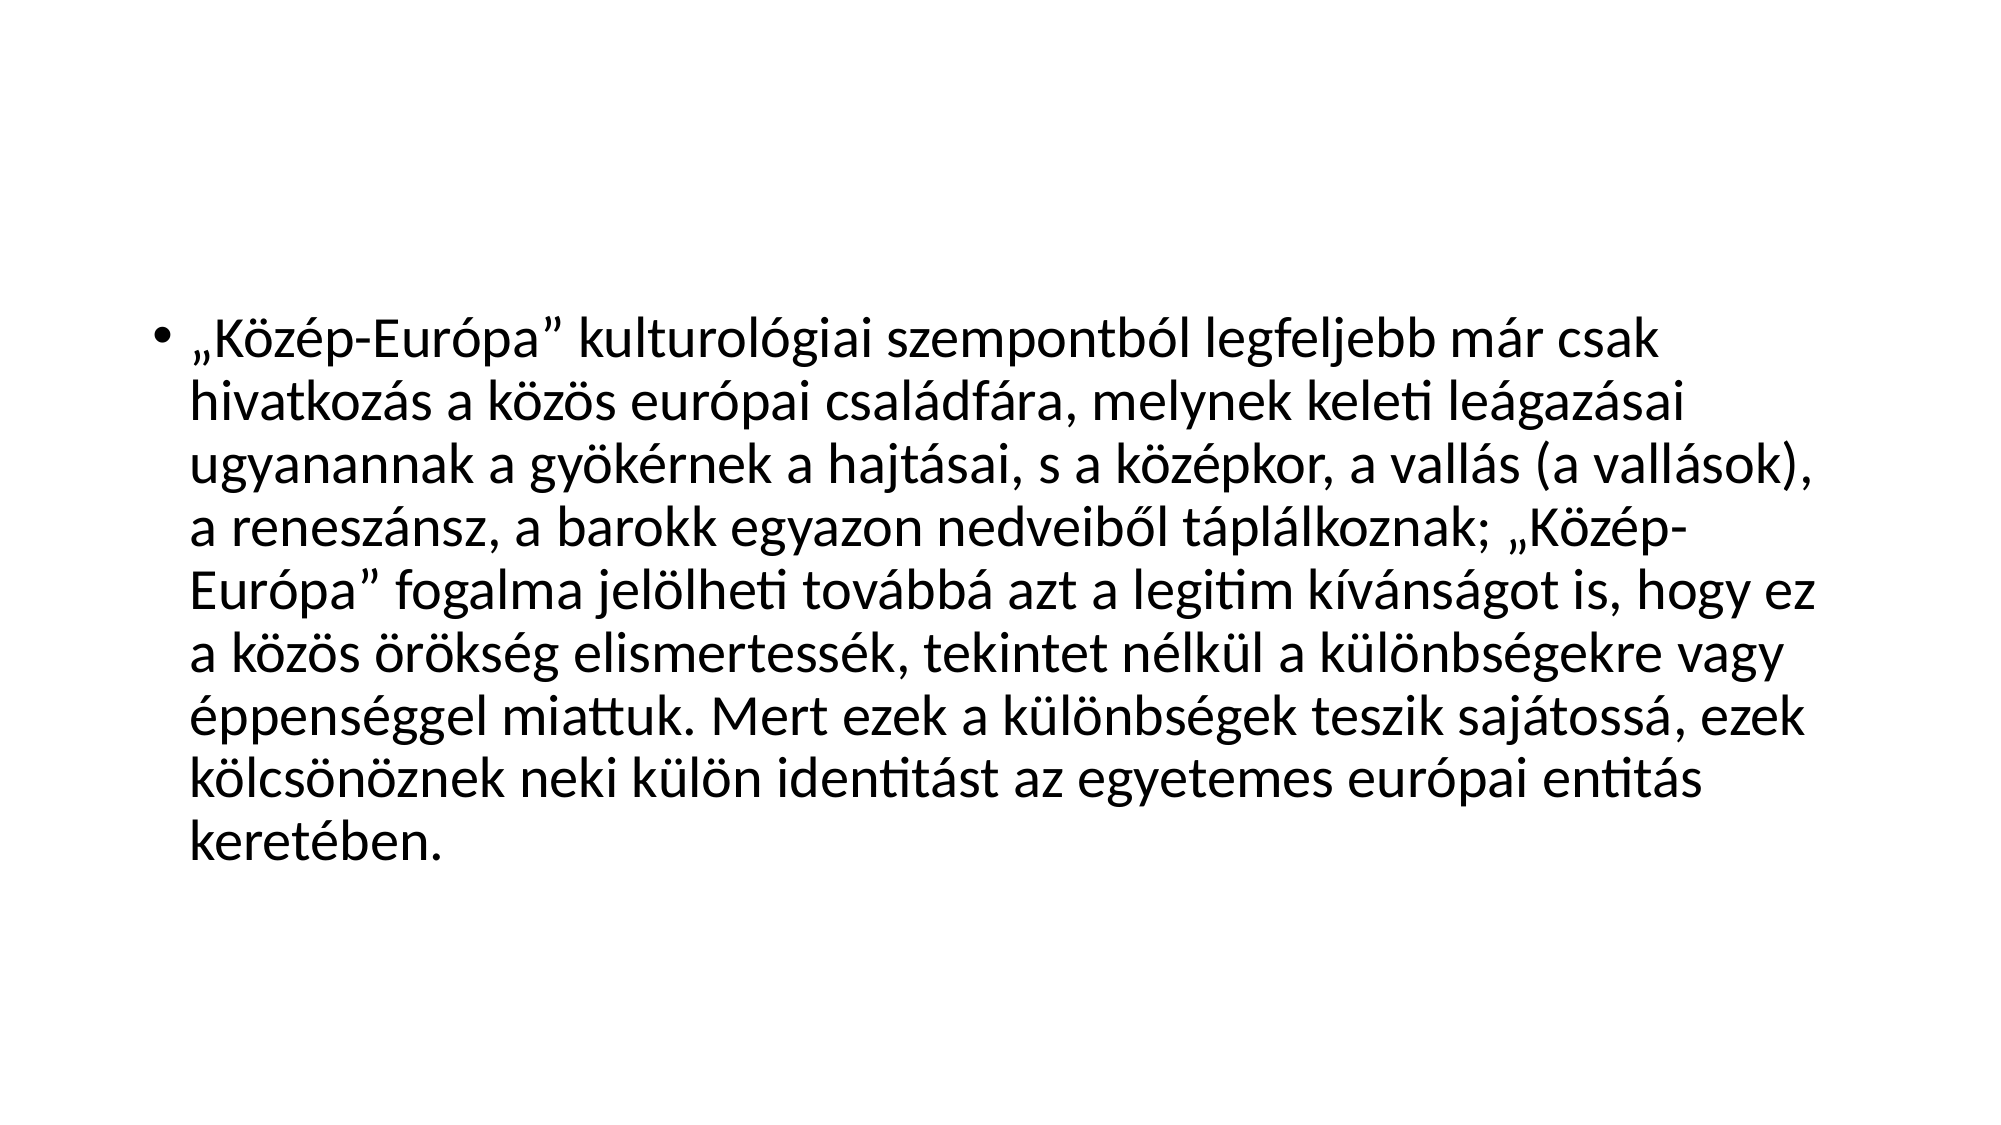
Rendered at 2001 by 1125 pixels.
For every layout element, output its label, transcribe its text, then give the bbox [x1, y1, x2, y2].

list „Közép-Európa” kulturológiai szempontból legfeljebb már csak hivatkozás a közös európai családfára, melynek keleti leágazásai ugyanannak a gyökérnek a hajtásai, s a középkor, a vallás (a vallások), a reneszánsz, a barokk egyazon nedveiből táplálkoznak; „Közép-Európa” fogalma jelölheti továbbá azt a legitim kívánságot is, hogy ez a közös örökség elismertessék, tekintet nélkül a különbségekre vagy éppenséggel miattuk. Mert ezek a különbségek teszik sajátossá, ezek kölcsönöznek neki külön identitást az egyetemes európai entitás keretében. [137, 299, 1863, 1014]
